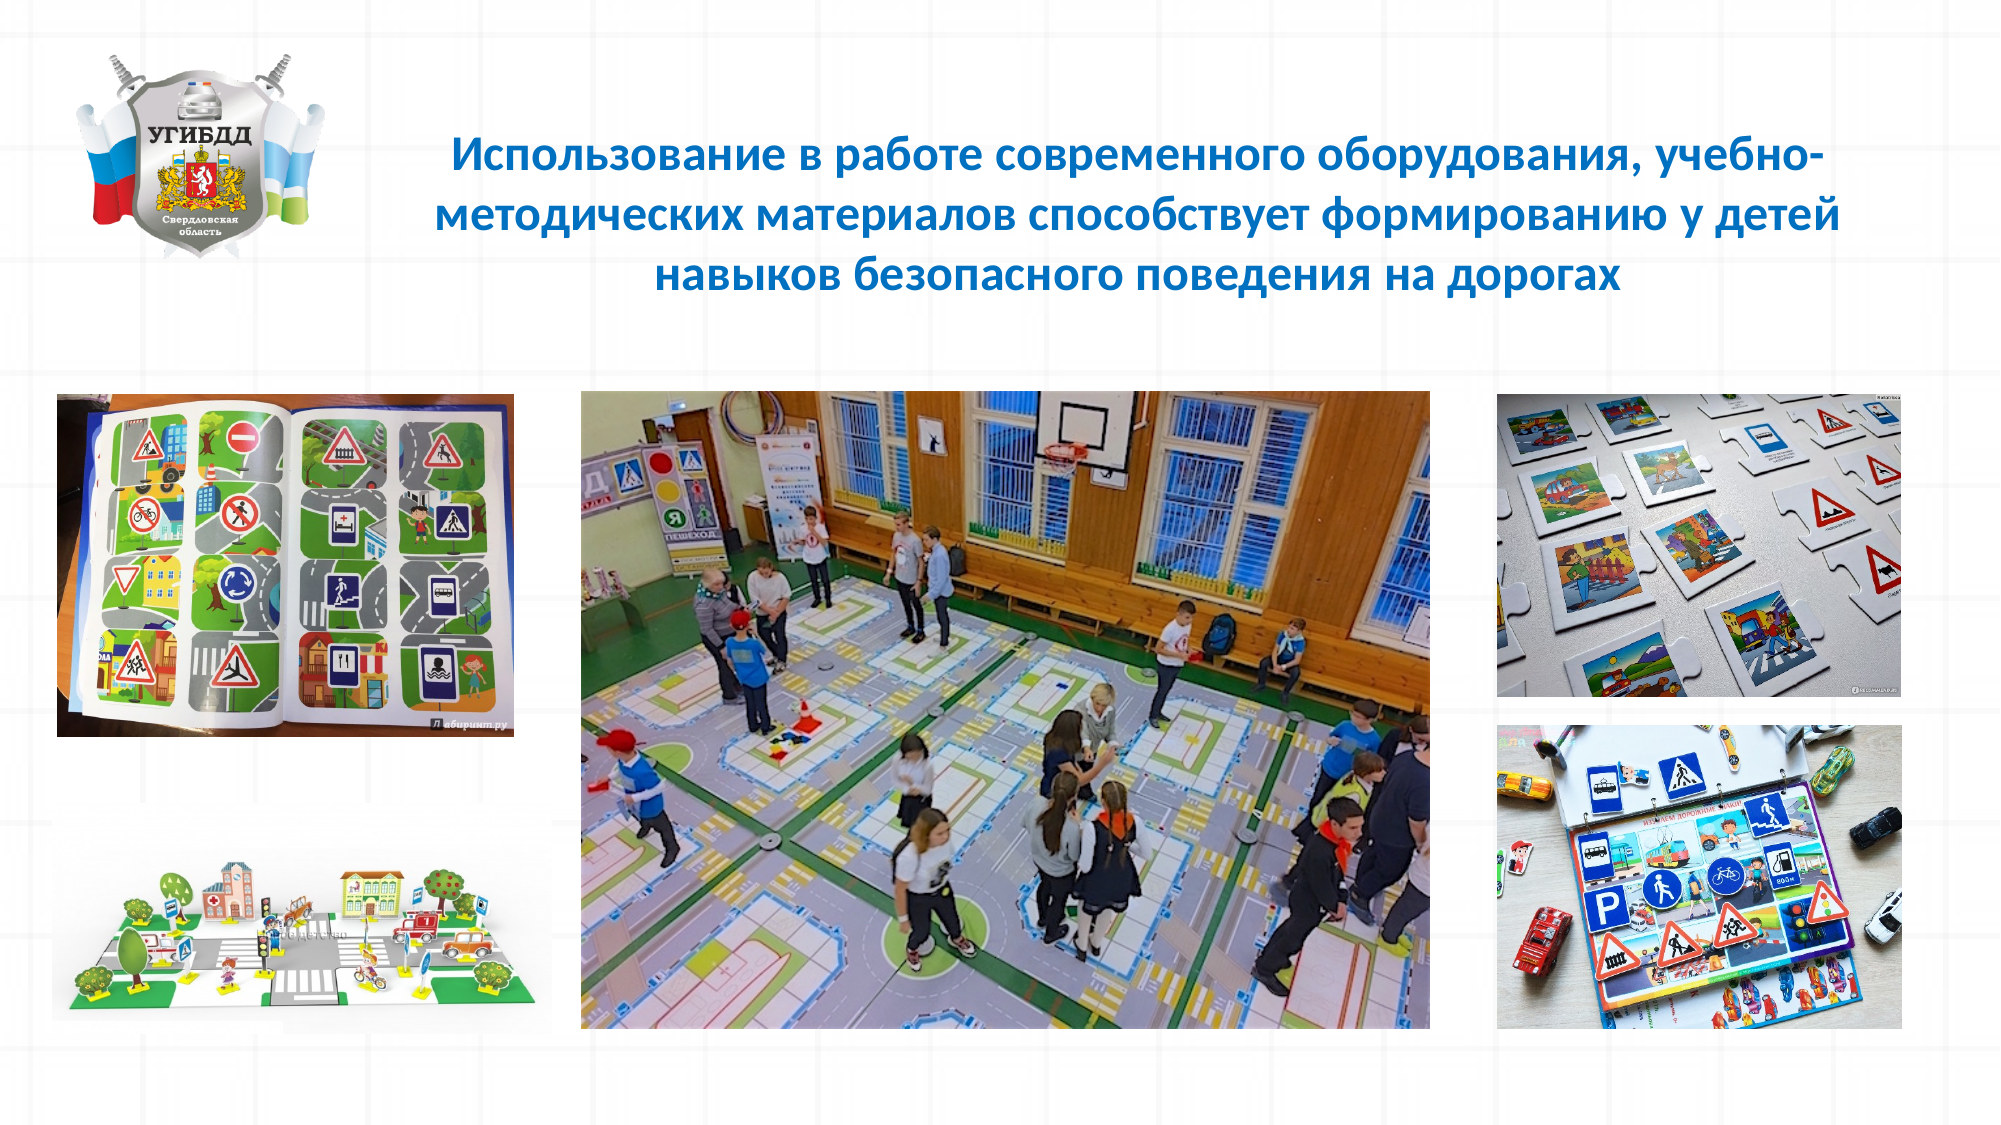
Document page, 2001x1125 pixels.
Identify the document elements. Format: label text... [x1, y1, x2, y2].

picture [1497, 725, 1902, 1029]
picture [1497, 394, 1901, 697]
picture [57, 394, 514, 737]
picture [581, 391, 1430, 1029]
picture [76, 54, 325, 259]
picture [52, 803, 552, 1034]
text_box Использование в работе современного оборудования, учебно-методических материалов способствует формированию у детей навыков безопасного поведения на дорогах [375, 113, 1901, 308]
